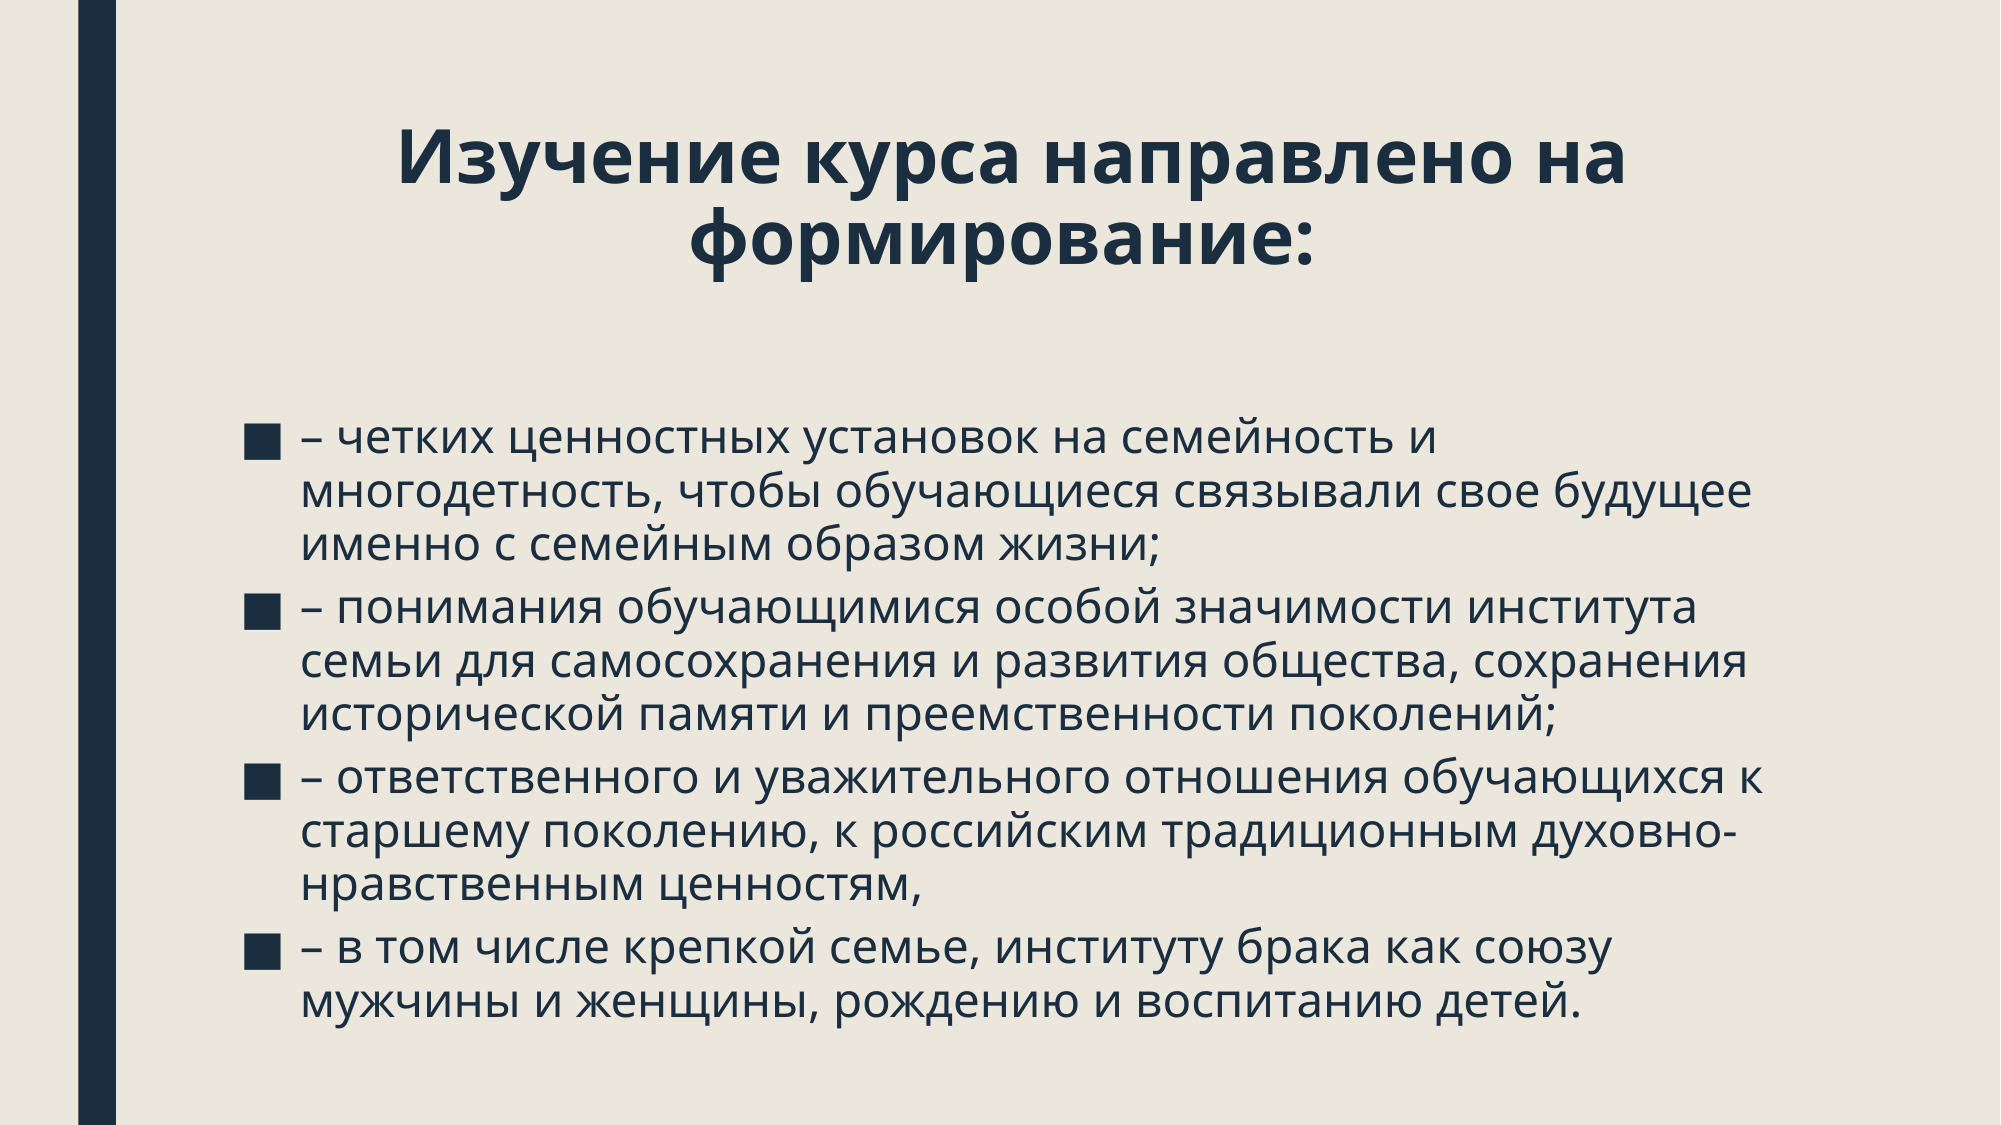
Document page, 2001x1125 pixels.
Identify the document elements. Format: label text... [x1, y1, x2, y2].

list – четких ценностных установок на семейность и многодетность, чтобы обучающиеся связывали свое будущее именно с семейным образом жизни; – понимания обучающимися особой значимости института семьи для самосохранения и развития общества, сохранения исторической памяти и преемственности поколений; – ответственного и уважительного отношения обучающихся к старшему поколению, к российским традиционным духовно-нравственным ценностям, – в том числе крепкой семье, институту брака как союзу мужчины и женщины, рождению и воспитанию детей. [225, 375, 1800, 1061]
title Изучение курса направлено на формирование: [225, 112, 1800, 357]
